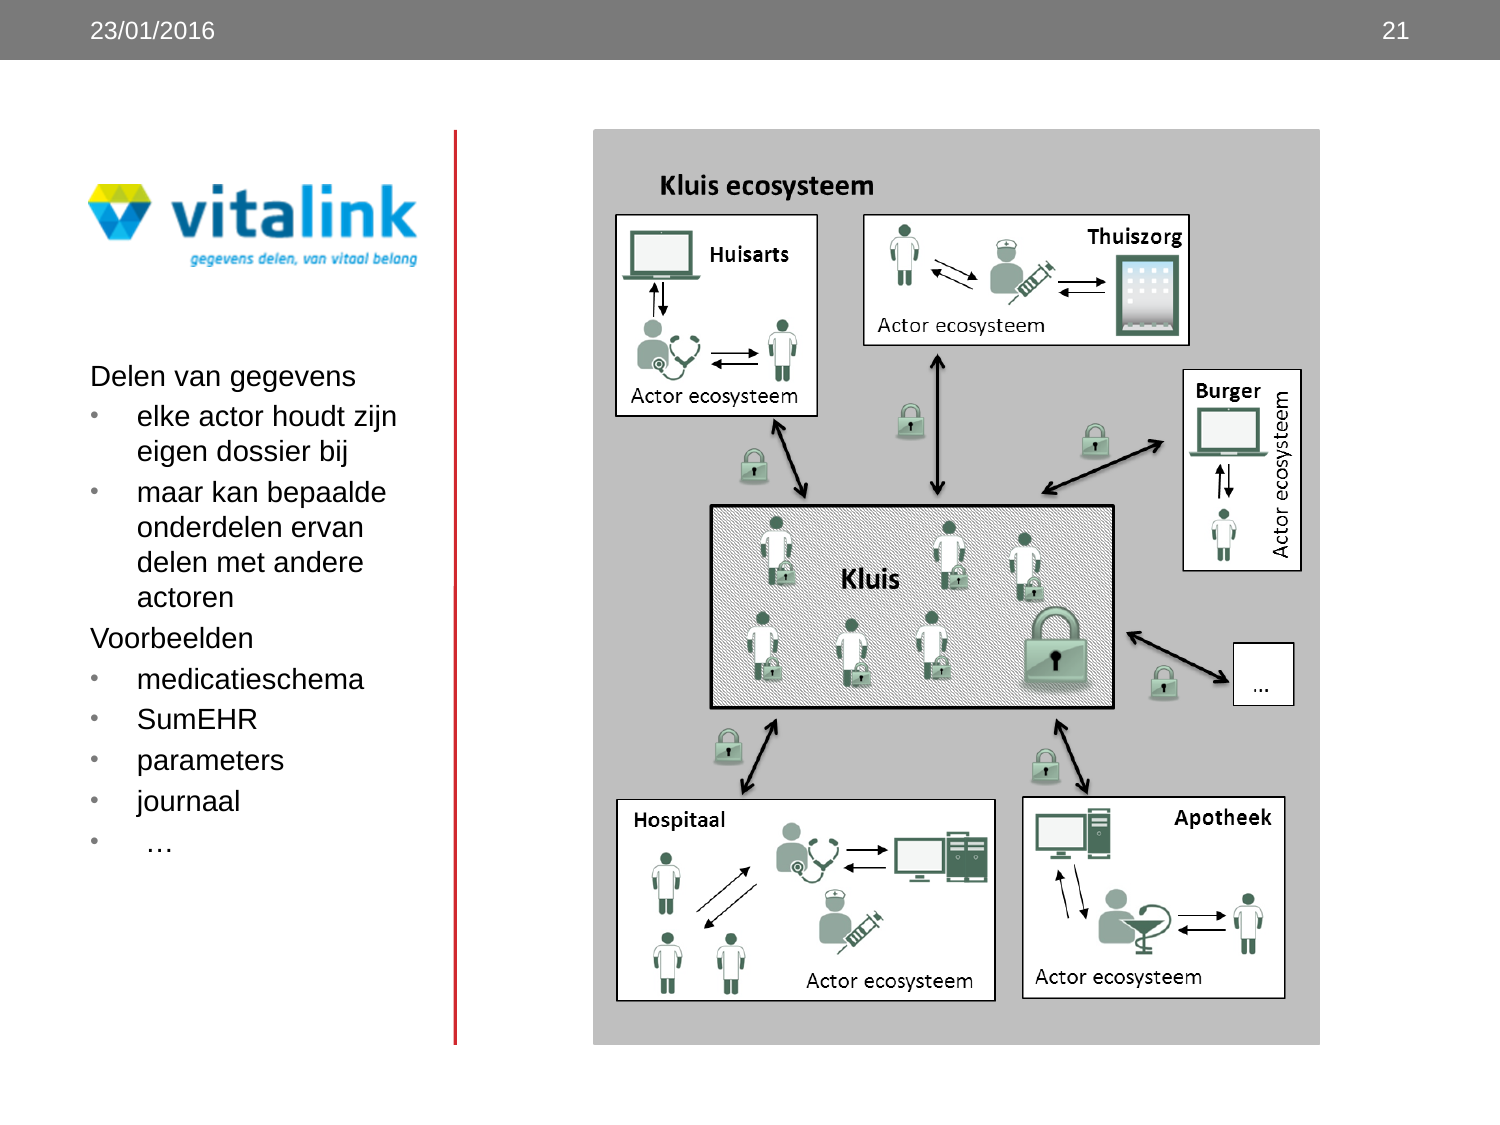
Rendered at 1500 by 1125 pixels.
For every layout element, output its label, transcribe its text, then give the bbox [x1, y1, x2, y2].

picture [88, 184, 418, 267]
list Delen van gegevens elke actor houdt zijn eigen dossier bij maar kan bepaalde onderdelen ervan delen met andere actoren Voorbeelden medicatieschema SumEHR parameters journaal … [75, 349, 426, 1046]
slide_number 21 [1250, 3, 1425, 57]
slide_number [75, 3, 550, 57]
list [592, 129, 1320, 1046]
